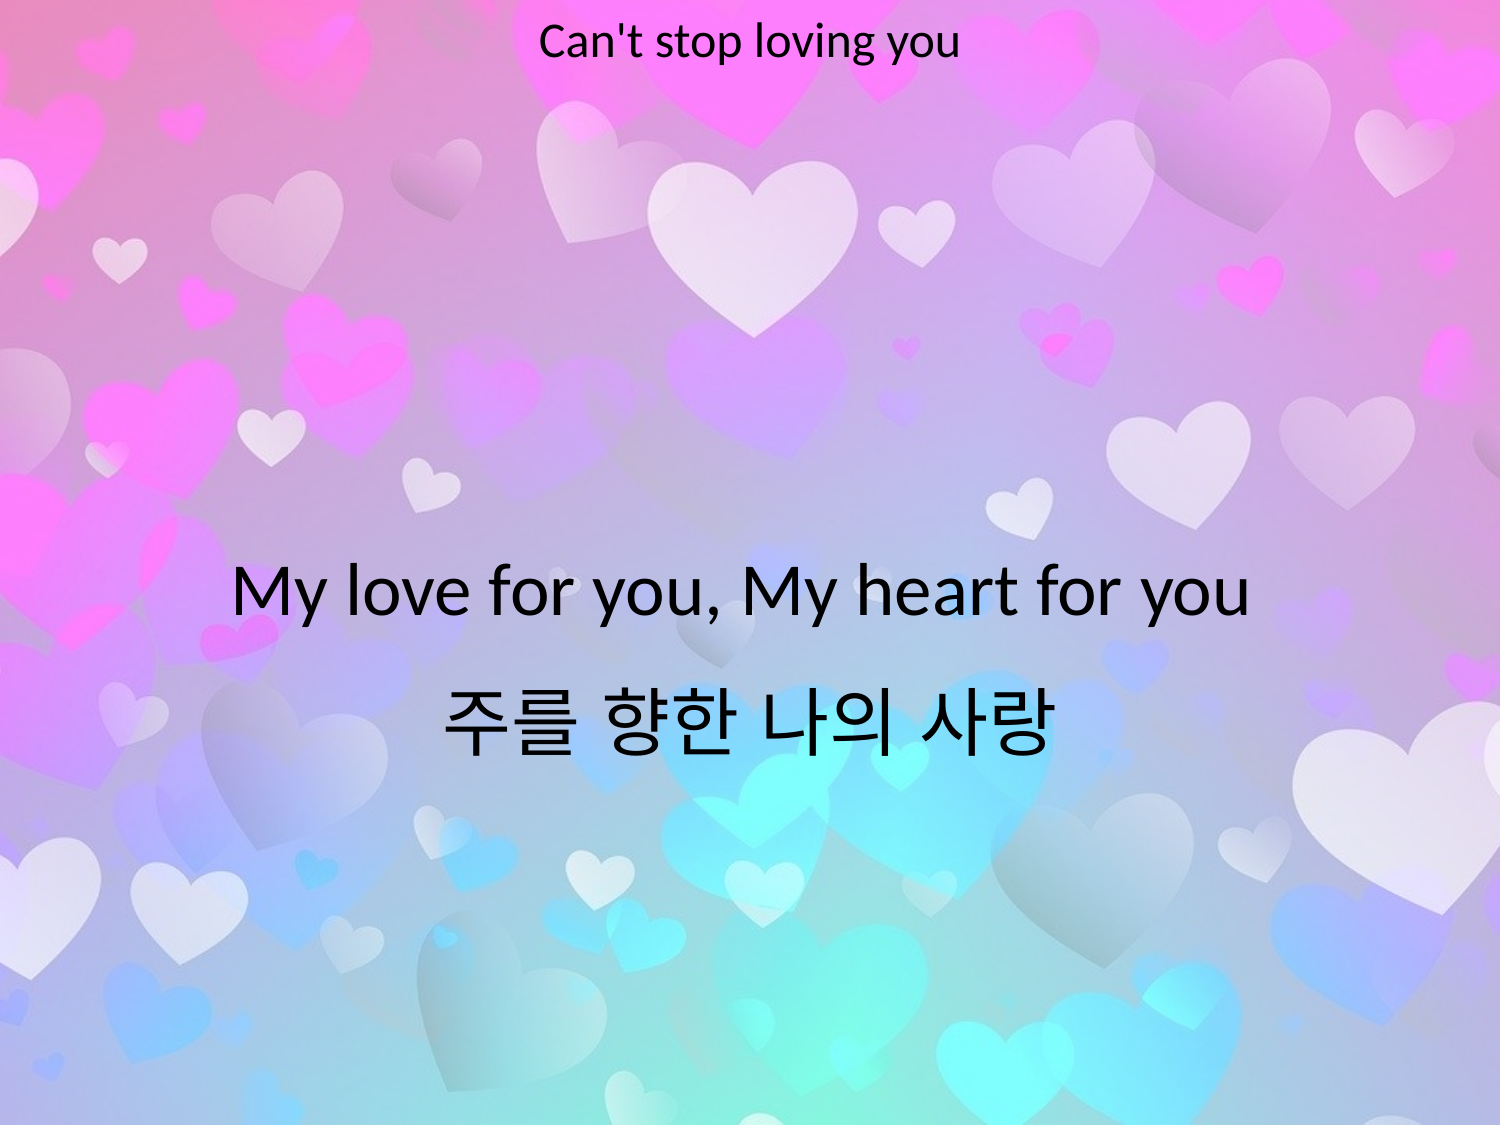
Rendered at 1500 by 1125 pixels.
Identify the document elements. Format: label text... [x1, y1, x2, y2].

list Can't stop loving you [0, 0, 1500, 75]
list My love for you, My heart for you 주를 향한 나의 사랑 [0, 149, 1500, 1110]
